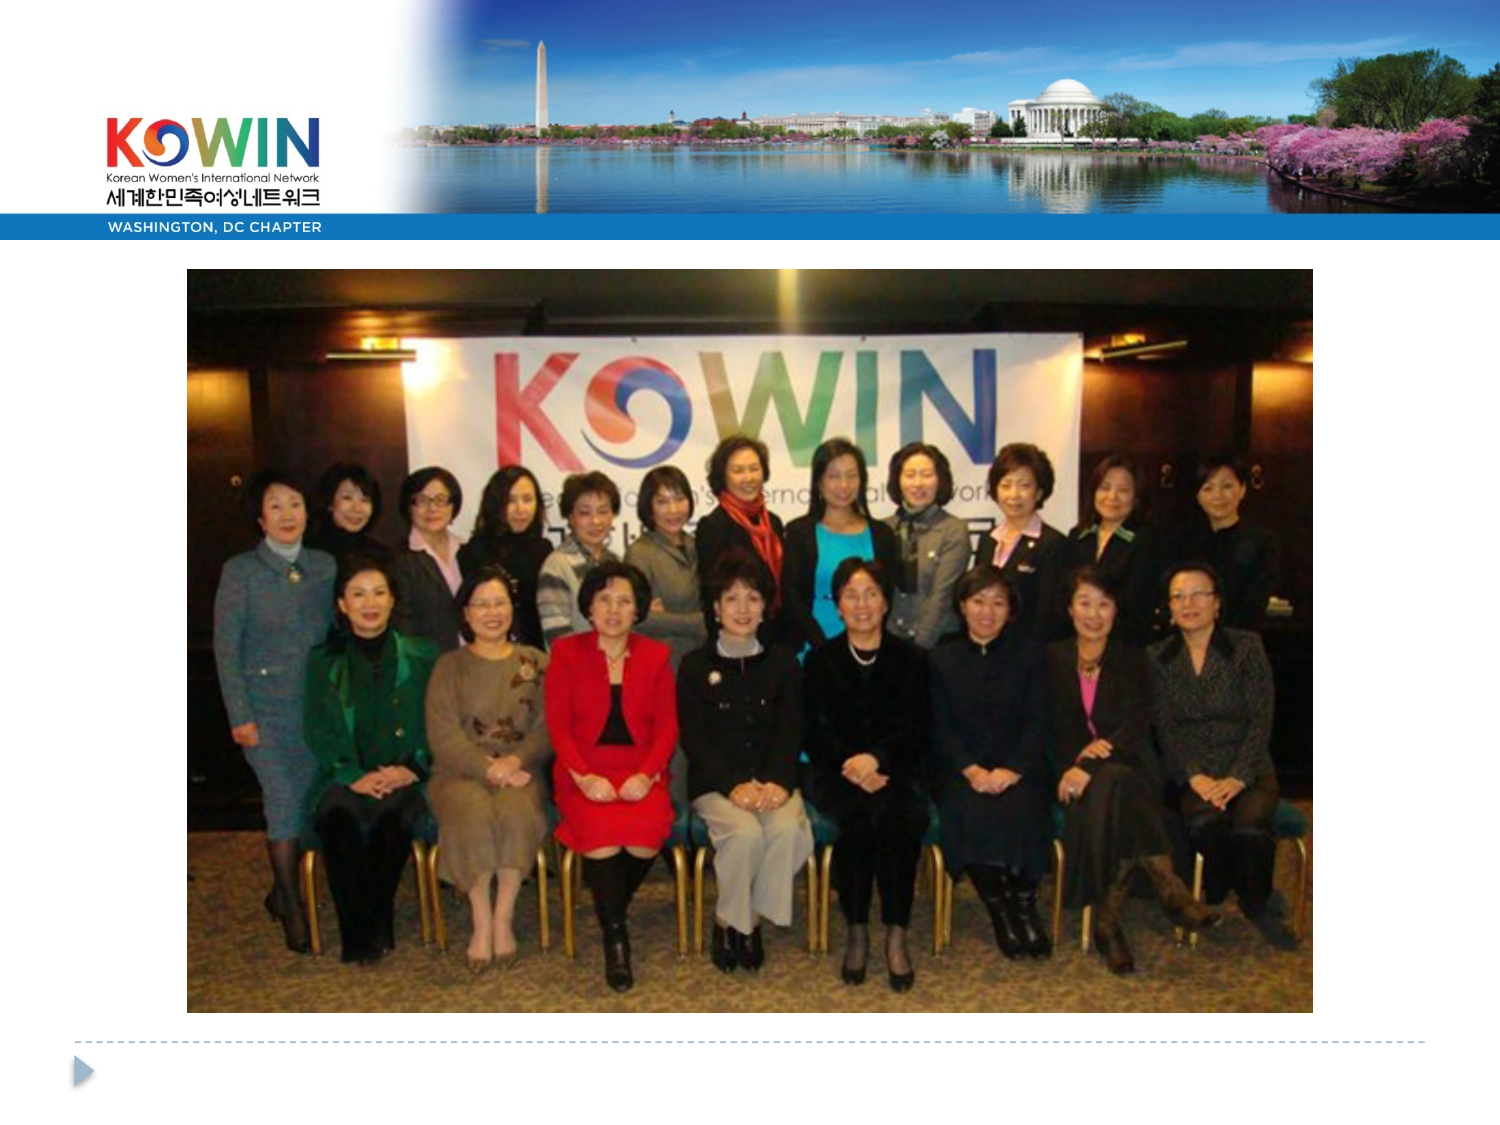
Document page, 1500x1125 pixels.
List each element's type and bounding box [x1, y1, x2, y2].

picture [187, 269, 1313, 1013]
picture [0, 0, 1500, 241]
